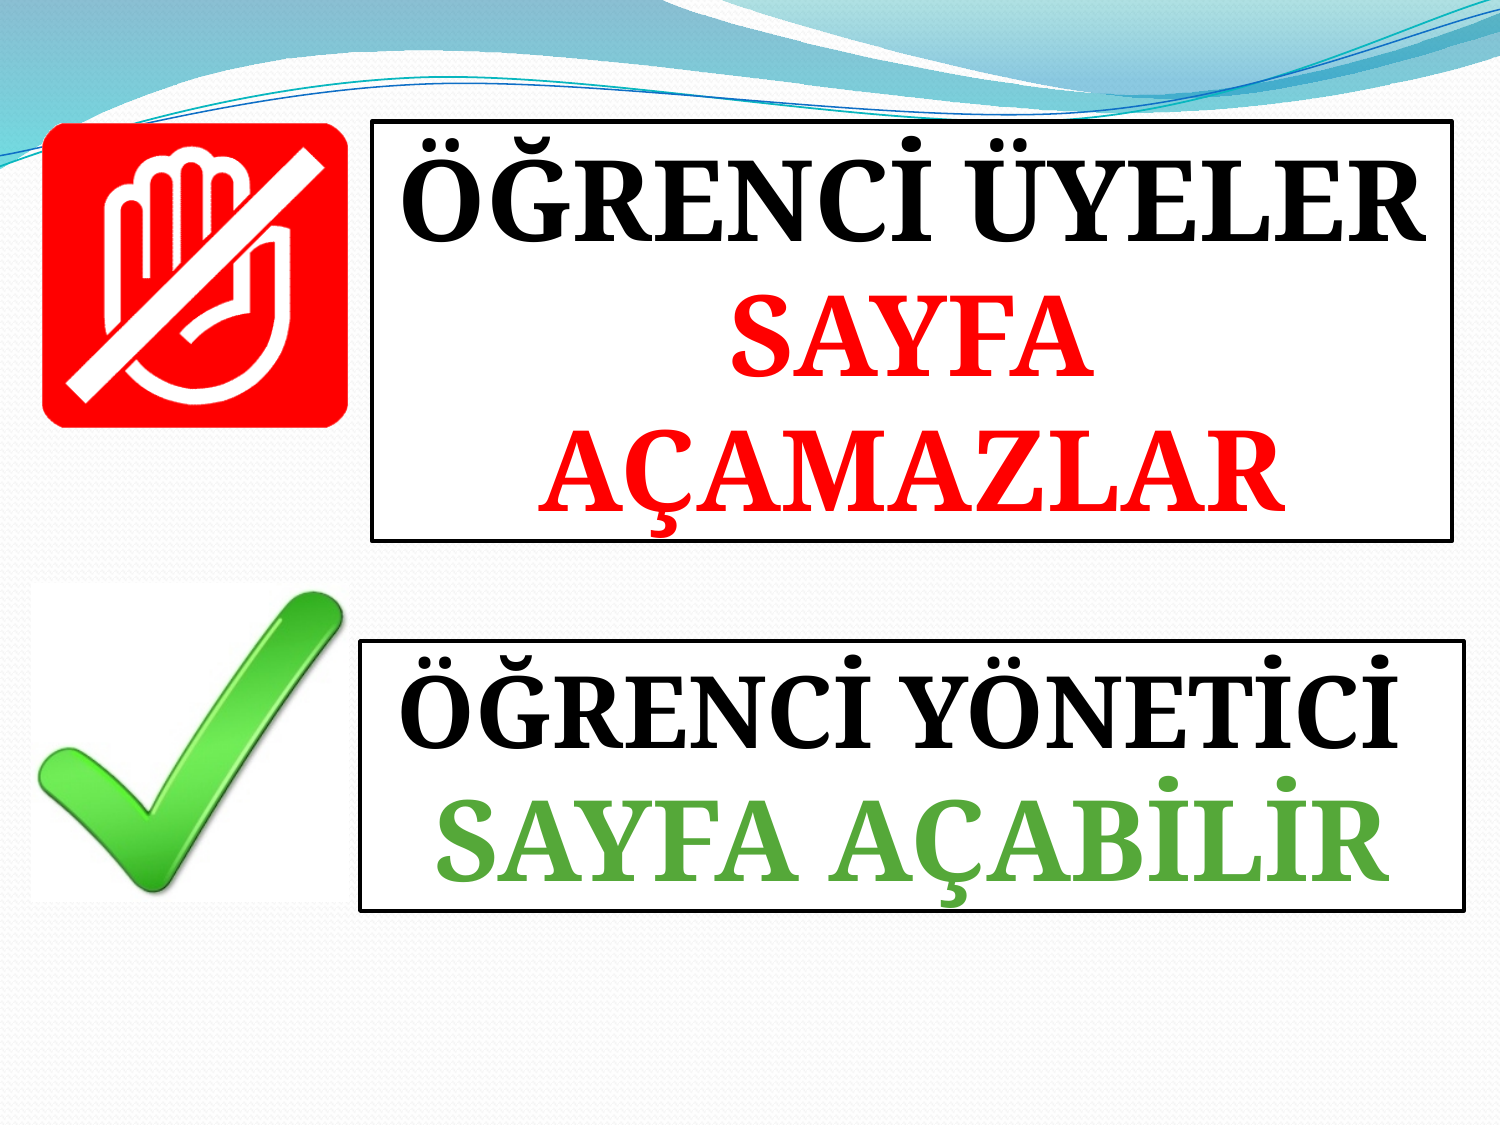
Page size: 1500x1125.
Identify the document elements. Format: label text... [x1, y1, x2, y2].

picture [40, 121, 349, 429]
text_box ÖĞRENCİ YÖNETİCİ SAYFA AÇABİLİR [358, 639, 1466, 913]
picture [30, 583, 349, 902]
text_box ÖĞRENCİ ÜYELER SAYFA AÇAMAZLAR [370, 119, 1454, 543]
